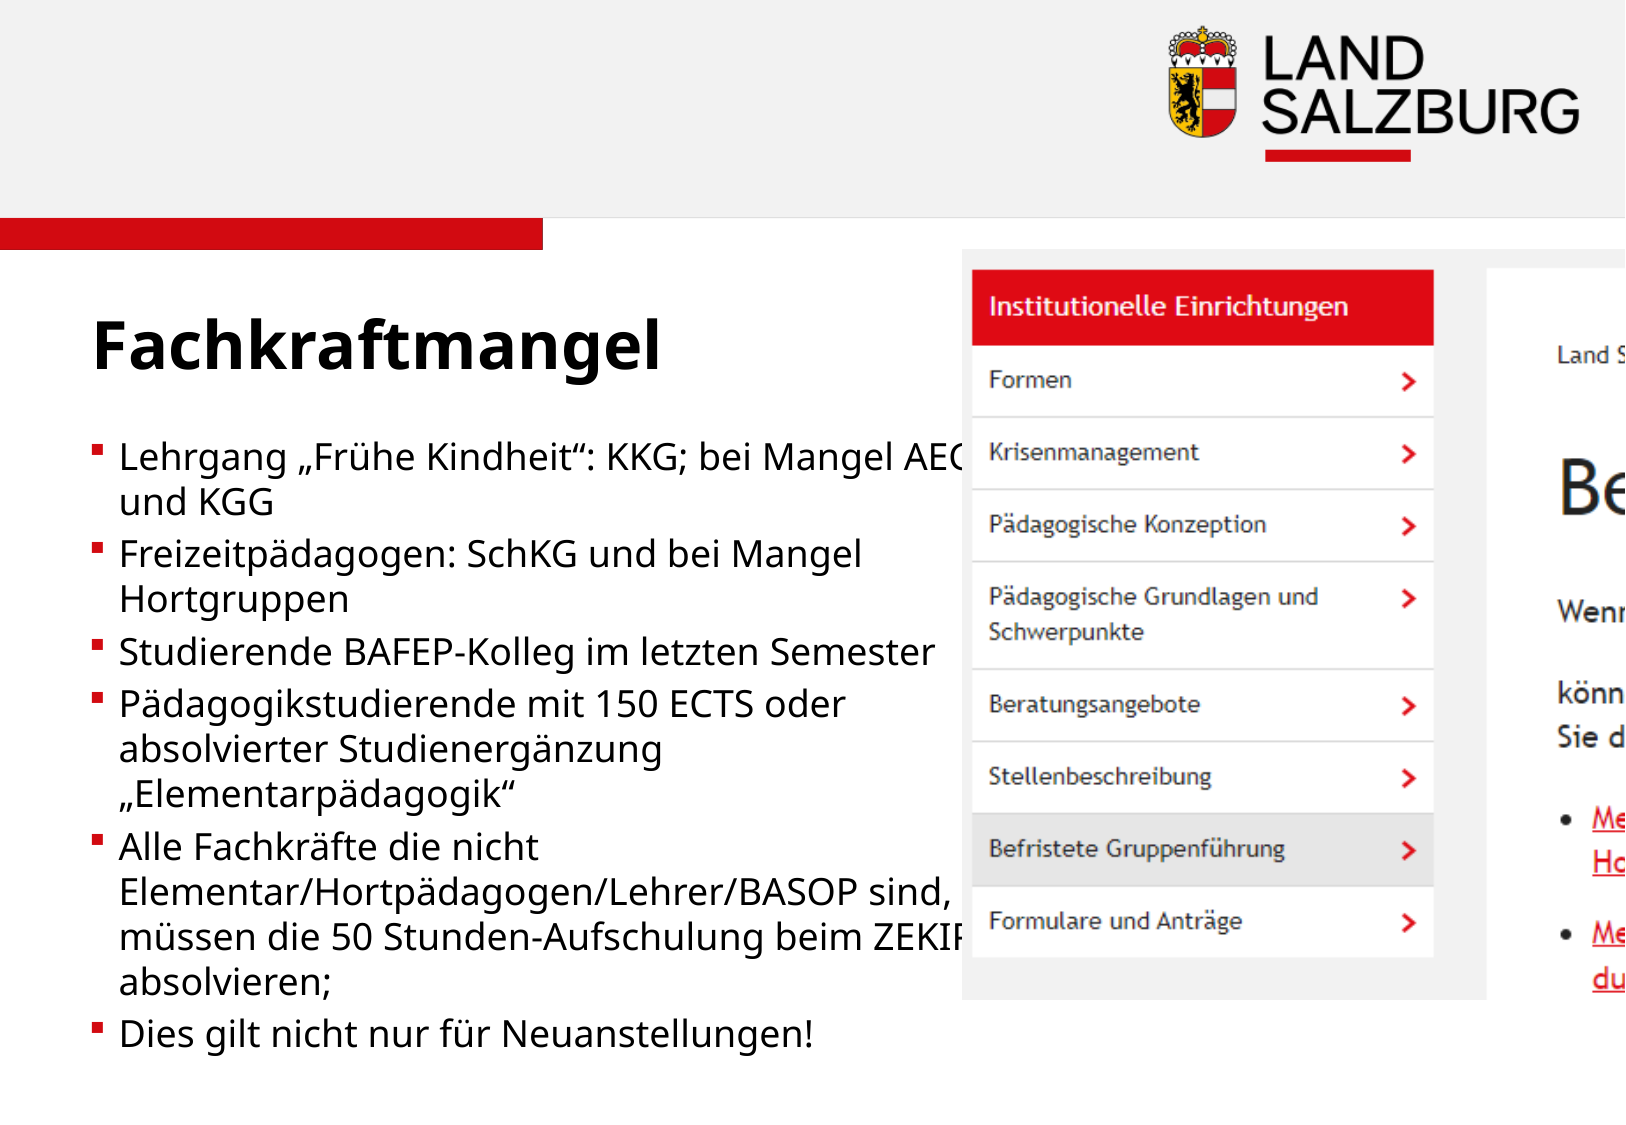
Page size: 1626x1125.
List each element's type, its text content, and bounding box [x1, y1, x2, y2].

list Fachkraftmangel [76, 295, 957, 455]
list Lehrgang „Frühe Kindheit“: KKG; bei Mangel AEG und KGG Freizeitpädagogen: SchKG und bei Mangel Hortgruppen Studierende BAFEP-Kolleg im letzten Semester Pädagogikstudierende mit 150 ECTS oder absolvierter Studienergänzung „Elementarpädagogik“ Alle Fachkräfte die nicht Elementar/Hortpädagogen/Lehrer/BASOP sind, müssen die 50 Stunden-Aufschulung beim ZEKIP absolvieren; Dies gilt nicht nur für Neuanstellungen! [74, 425, 1025, 1075]
picture [962, 249, 1625, 1001]
